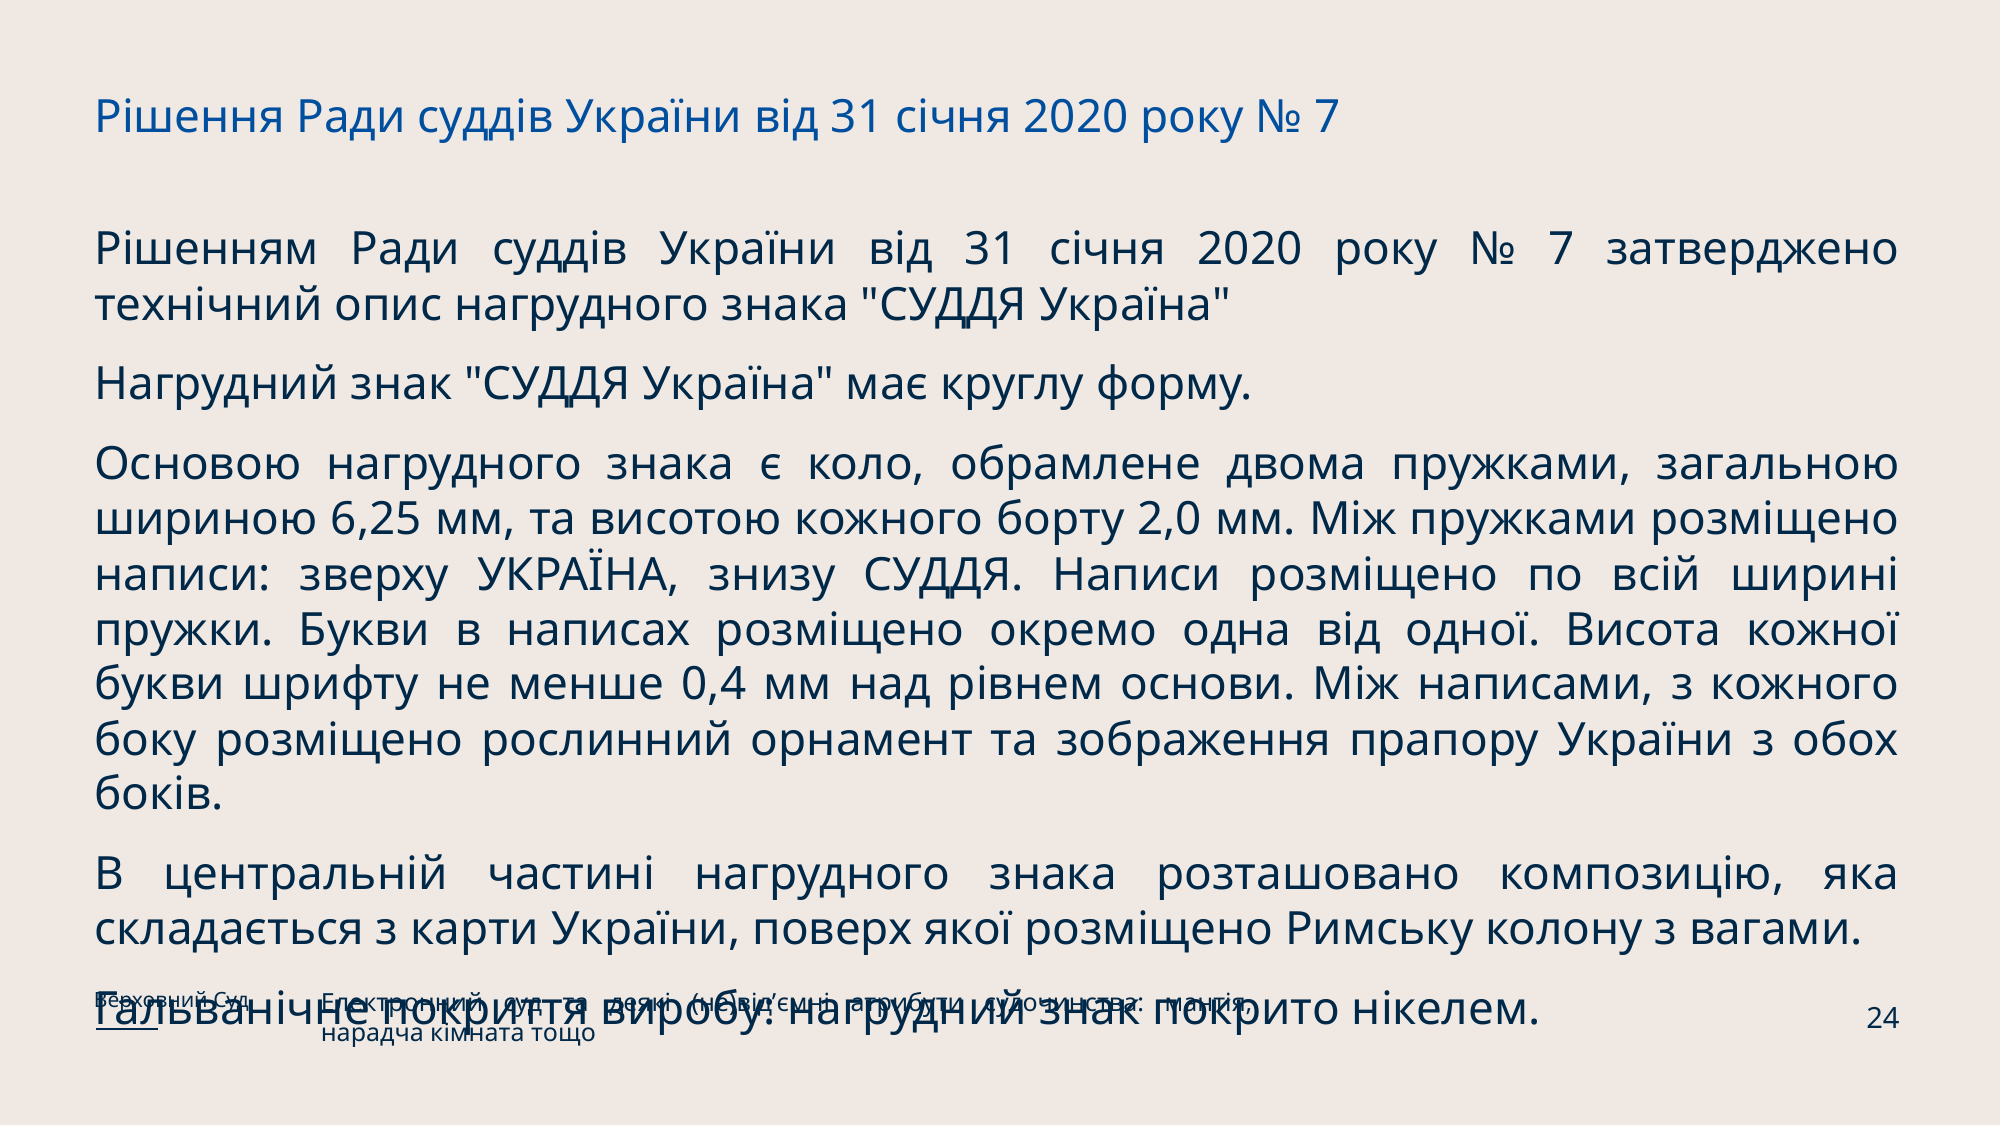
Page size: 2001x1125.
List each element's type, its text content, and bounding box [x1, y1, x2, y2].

text_box Верховний Суд [79, 982, 269, 1036]
slide_number 24 [1520, 983, 1915, 1050]
text_box Електронний суд та деякі (не)відʼємні атрибути судочинства: мантія, нарадча кімната тощо [305, 979, 1269, 1033]
text_box Рішенням Ради суддів України від 31 січня 2020 року № 7 затверджено технічний опис нагрудного знака "СУДДЯ Україна" Нагрудний знак "СУДДЯ Україна" має круглу форму. Основою нагрудного знака є коло, обрамлене двома пружками, загальною шириною 6,25 мм, та висотою кожного борту 2,0 мм. Між пружками розміщено написи: зверху УКРАЇНА, знизу СУДДЯ. Написи розміщено по всій ширині пружки. Букви в написах розміщено окремо одна від одної. Висота кожної букви шрифту не менше 0,4 мм над рівнем основи. Між написами, з кожного боку розміщено рослинний орнамент та зображення прапору України з обох боків. В центральній частині нагрудного знака розташовано композицію, яка складається з карти України, поверх якої розміщено Римську колону з вагами. Гальванічне покриття виробу: нагрудний знак покрито нікелем. [79, 211, 1916, 1042]
text_box Рішення Ради суддів України від 31 січня 2020 року № 7 [79, 79, 1928, 150]
